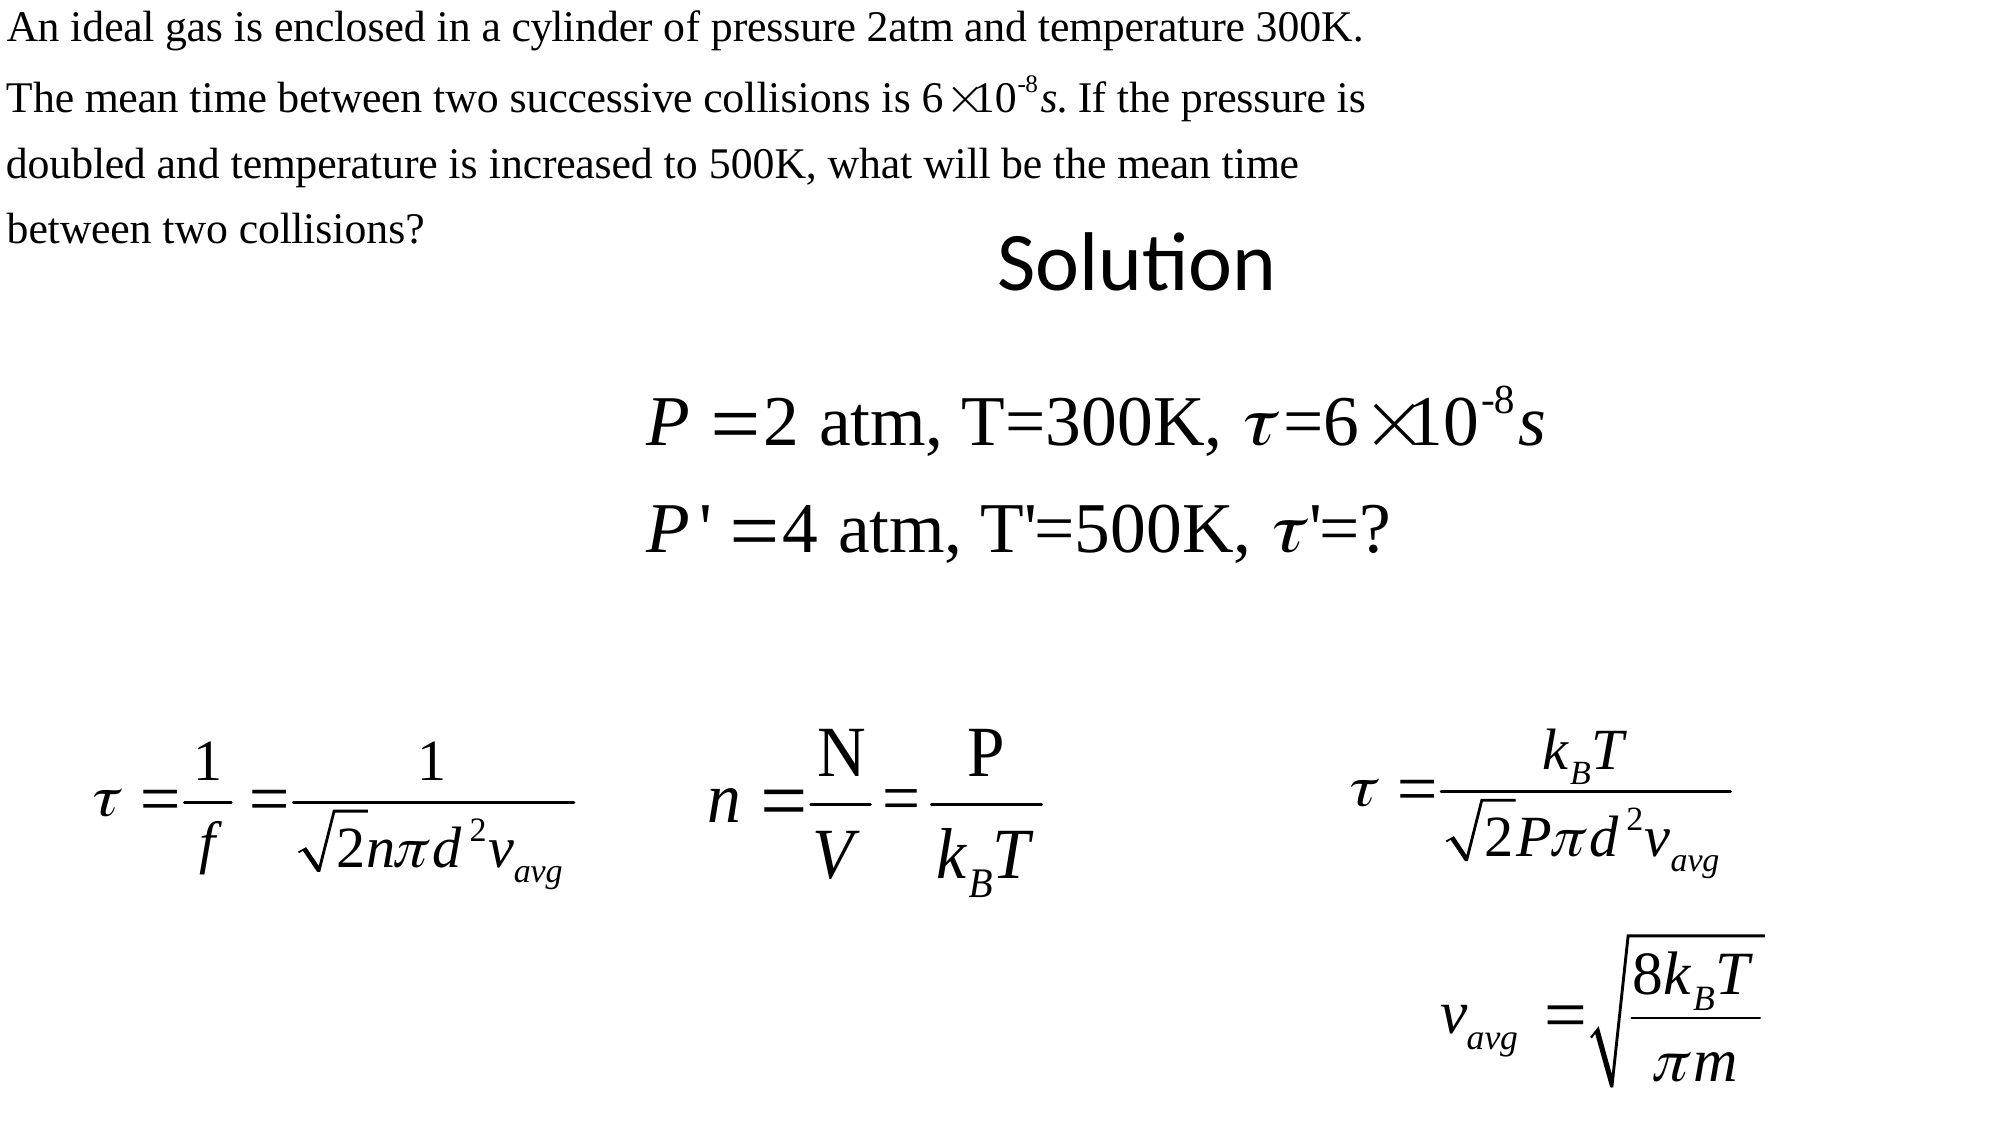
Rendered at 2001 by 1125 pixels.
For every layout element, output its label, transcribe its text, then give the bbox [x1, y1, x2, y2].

text_box Solution [982, 255, 1292, 315]
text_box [697, 707, 1057, 913]
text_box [1344, 713, 1743, 889]
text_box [87, 724, 589, 900]
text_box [1431, 920, 1780, 1100]
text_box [0, 0, 1389, 255]
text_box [633, 366, 1563, 581]
